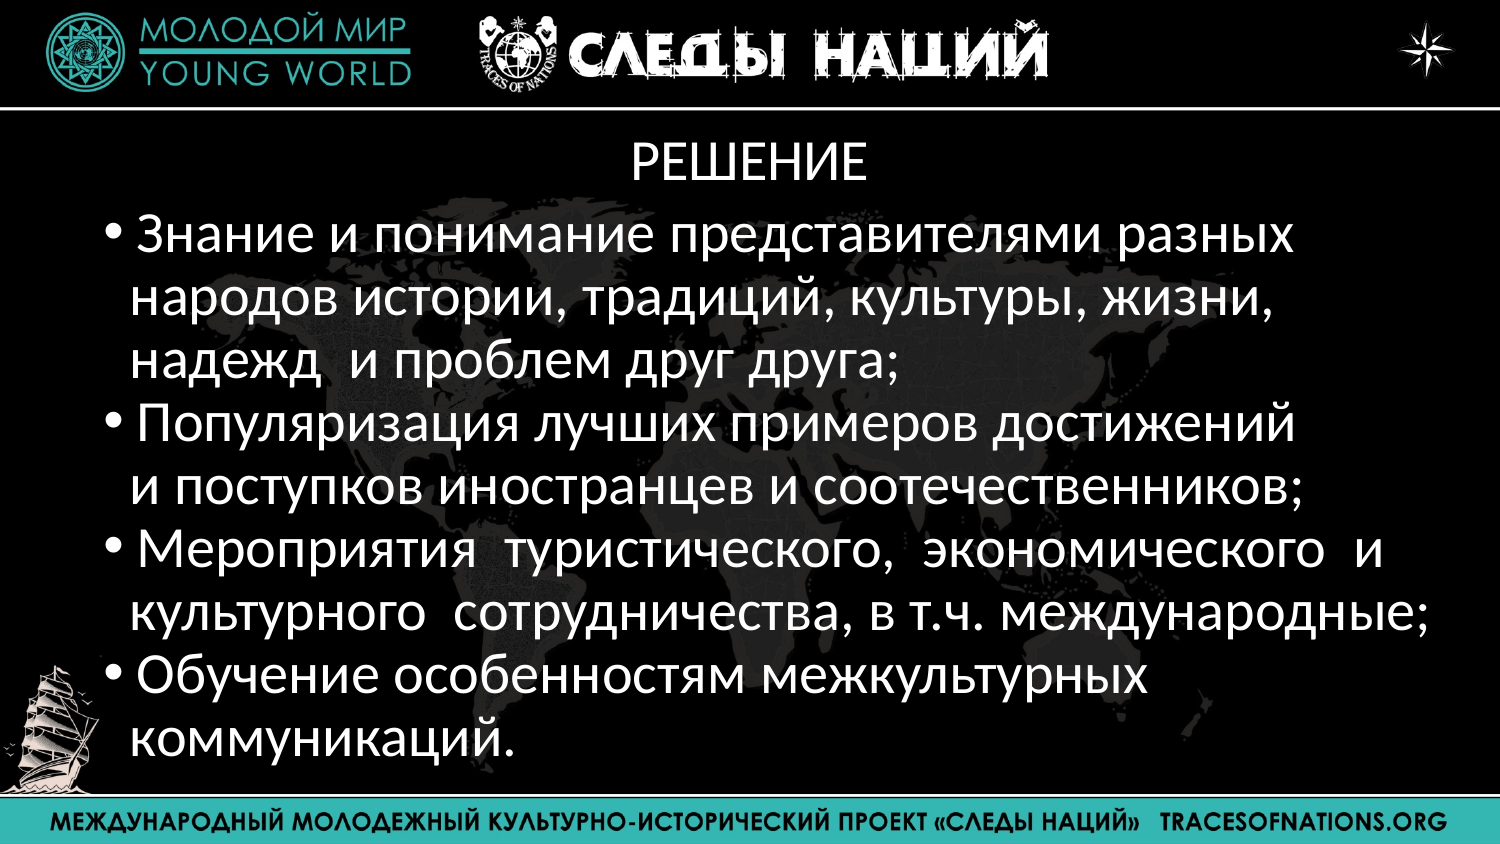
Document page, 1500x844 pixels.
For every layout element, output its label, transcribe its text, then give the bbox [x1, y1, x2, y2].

text_box Знание и понимание представителями разных народов истории, традиций, культуры, жизни, надежд и проблем друг друга; Популяризация лучших примеров достижений и поступков иностранцев и соотечественников; Мероприятия туристического, экономического и культурного сотрудничества, в т.ч. международные; Обучение особенностям межкультурных коммуникаций. [88, 194, 1471, 777]
text_box РЕШЕНИЕ [0, 114, 1500, 200]
picture [0, 200, 1500, 844]
picture [0, 0, 1500, 114]
